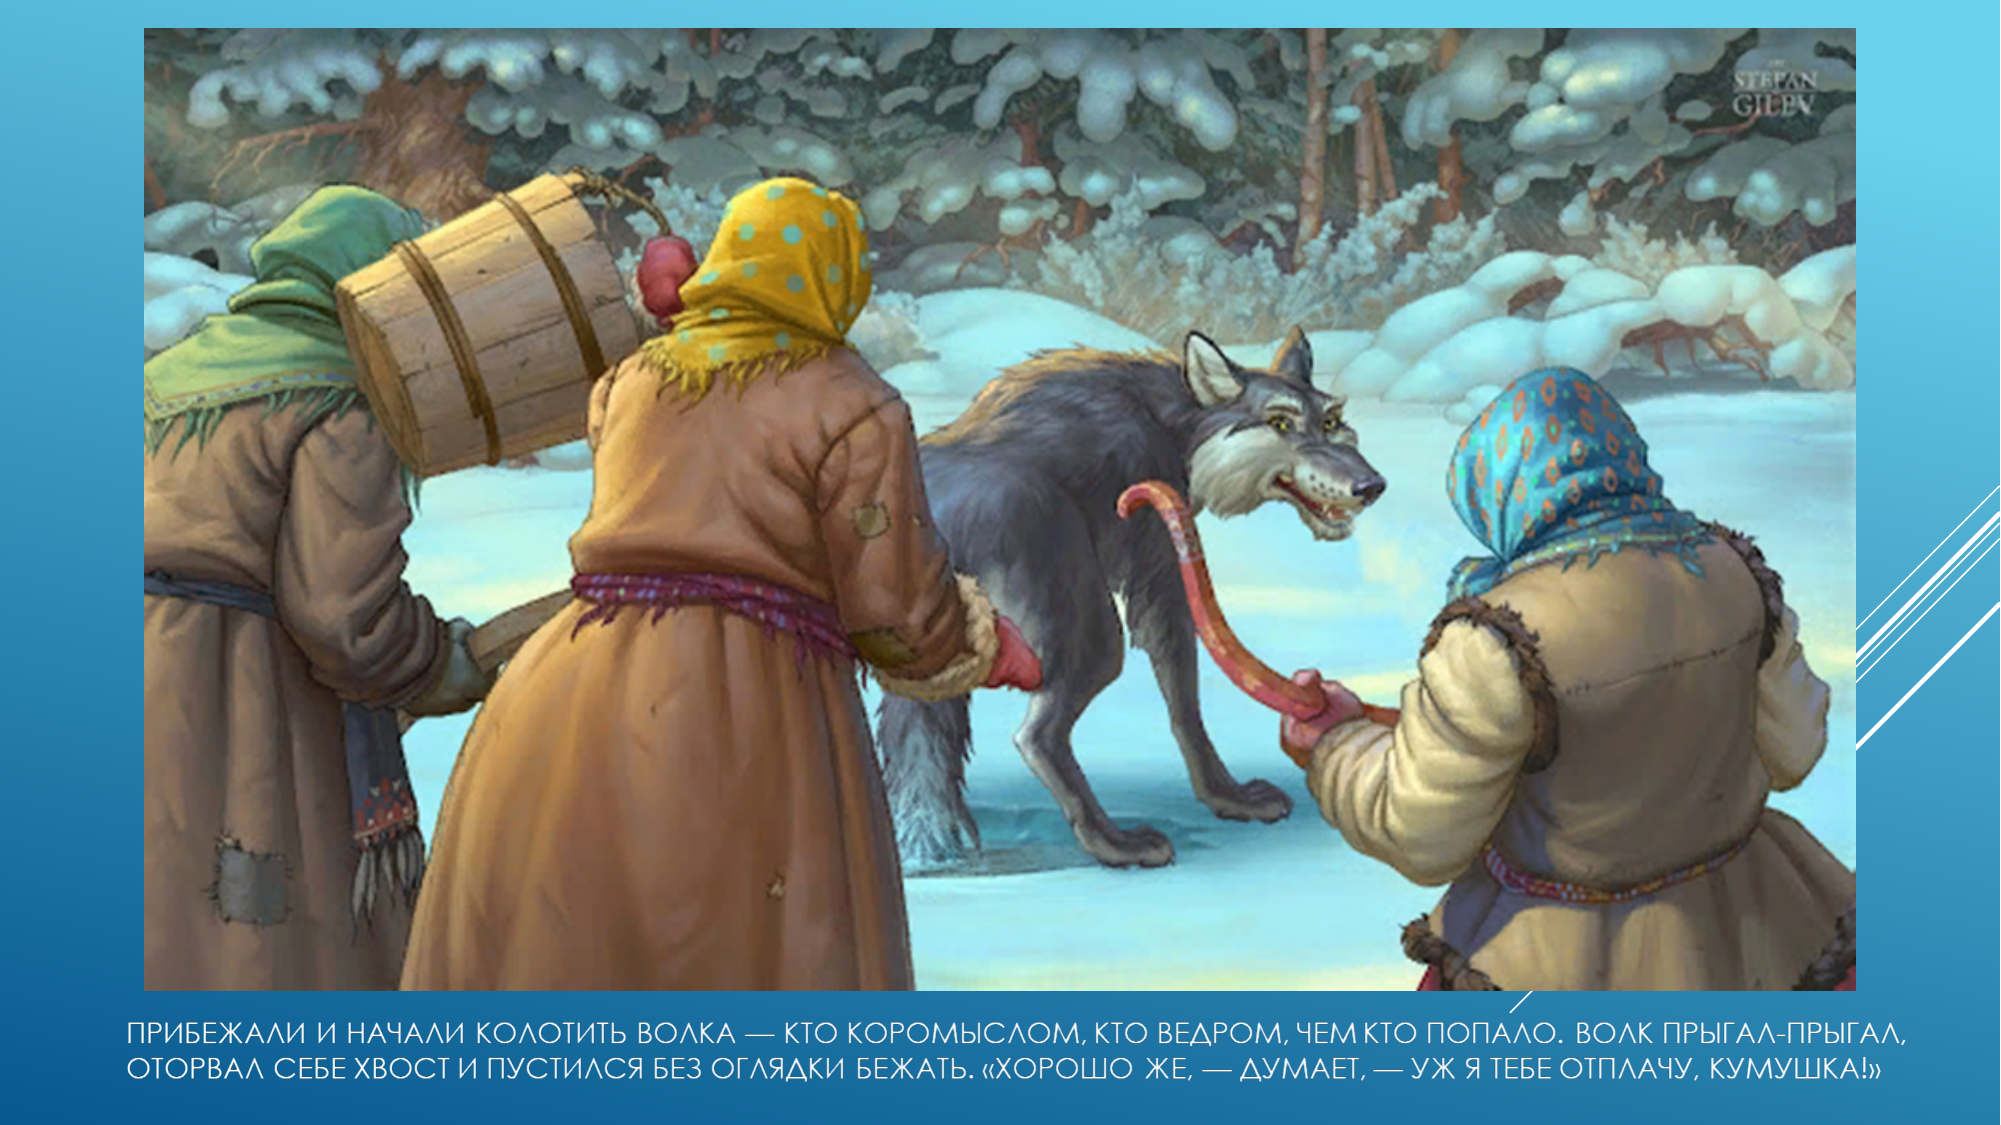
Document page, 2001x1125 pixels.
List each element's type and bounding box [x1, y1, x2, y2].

picture [108, 987, 1968, 1112]
list [144, 28, 1856, 991]
